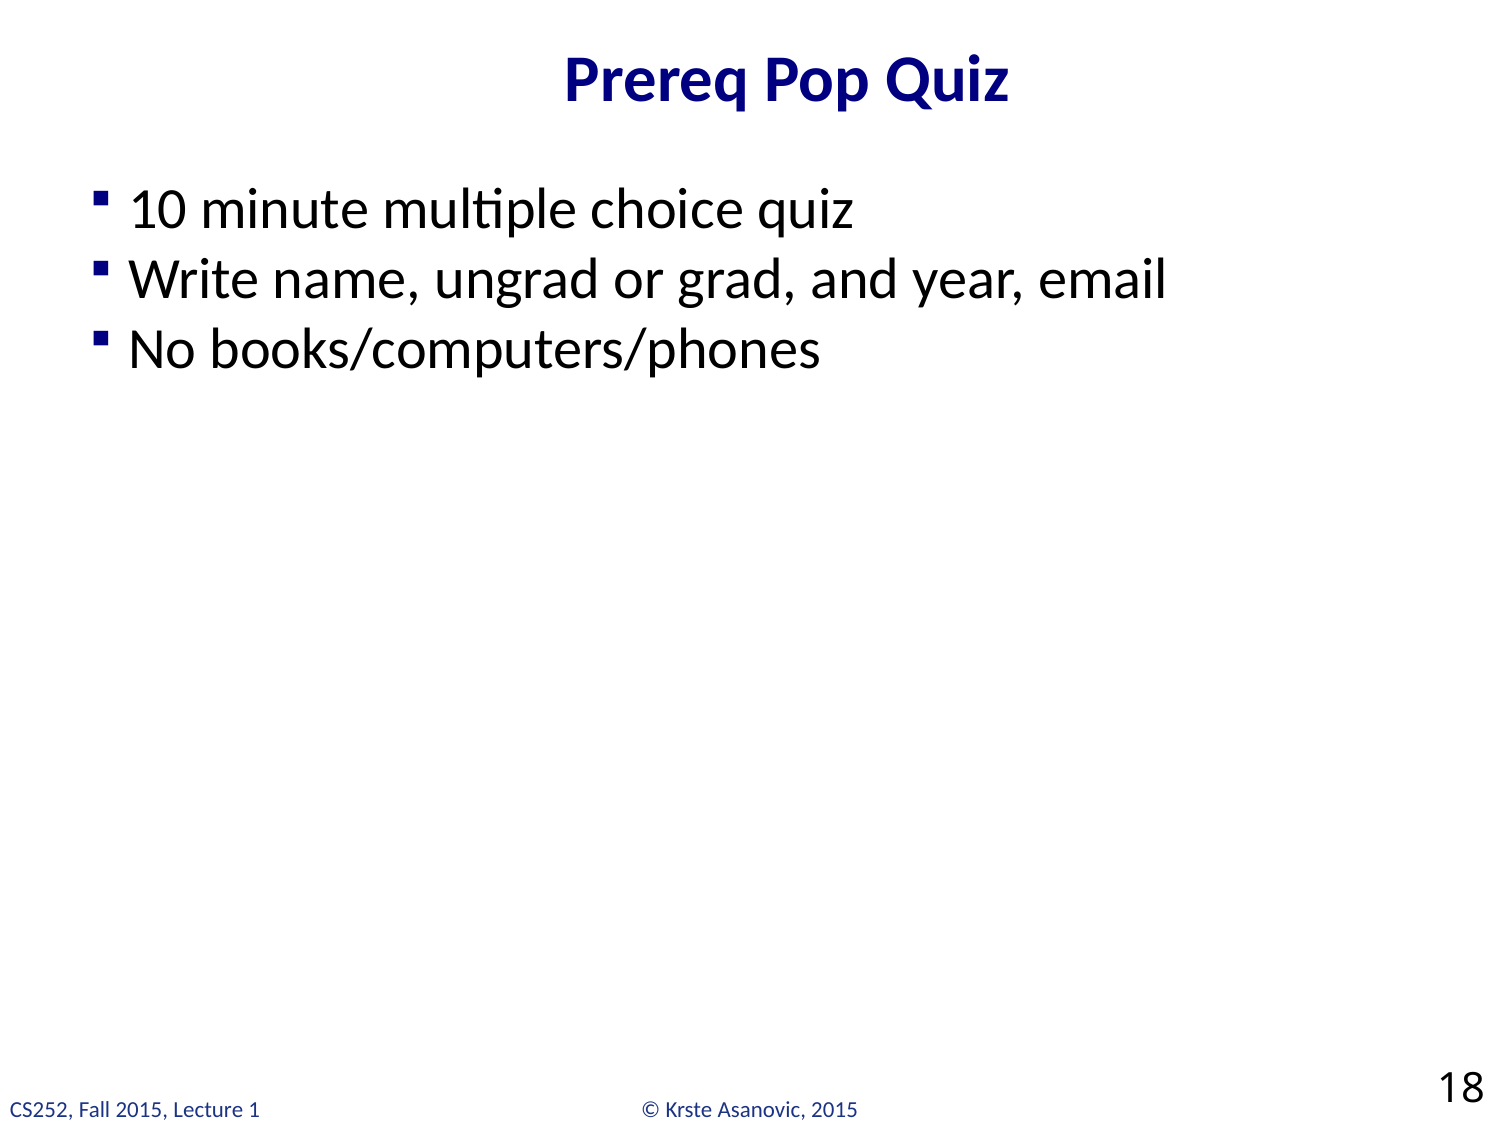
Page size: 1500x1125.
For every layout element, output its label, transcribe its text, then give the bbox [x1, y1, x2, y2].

title Prereq Pop Quiz [199, 0, 1376, 151]
list 10 minute multiple choice quiz Write name, ungrad or grad, and year, email No books/computers/phones [74, 162, 1425, 1026]
slide_number 18 [1362, 1085, 1500, 1125]
